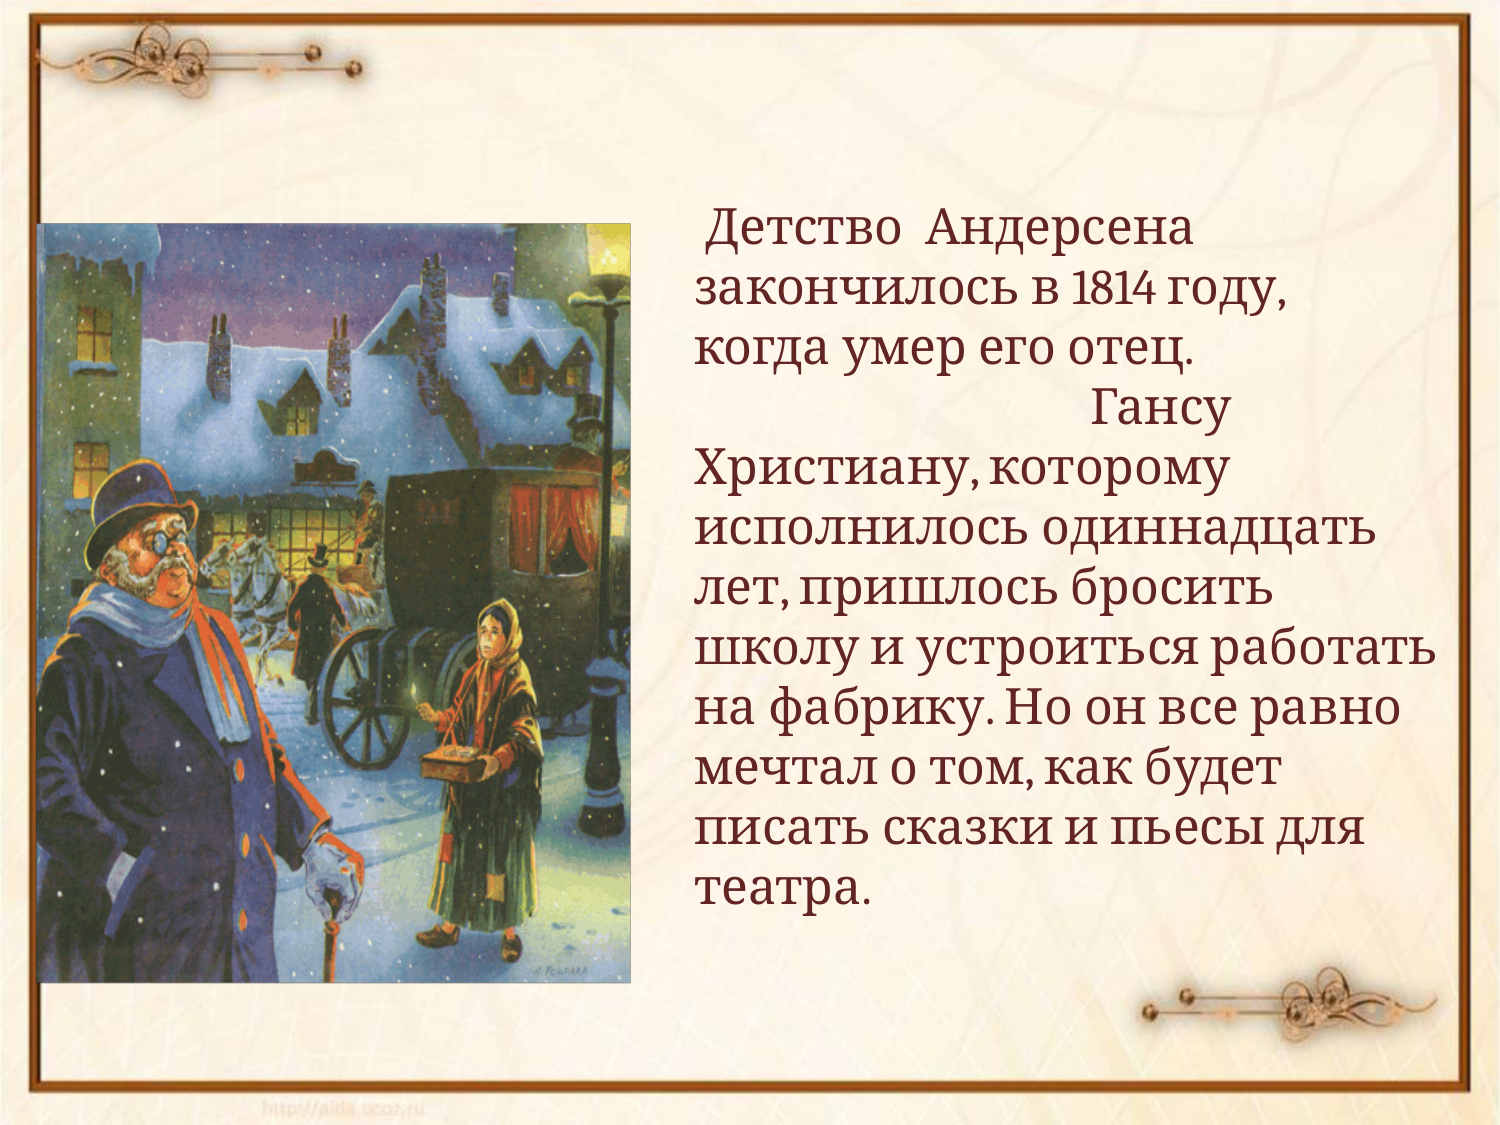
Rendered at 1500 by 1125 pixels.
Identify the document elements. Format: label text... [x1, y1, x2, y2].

text_box Детство Андерсена закончилось в 1814 году, когда умер его отец. Гансу Христиану, которому исполнилось одиннадцать лет, пришлось бросить школу и устроиться работать на фабрику. Но он все равно мечтал о том, как будет писать сказки и пьесы для театра. [679, 187, 1465, 923]
picture [0, 0, 1500, 1125]
